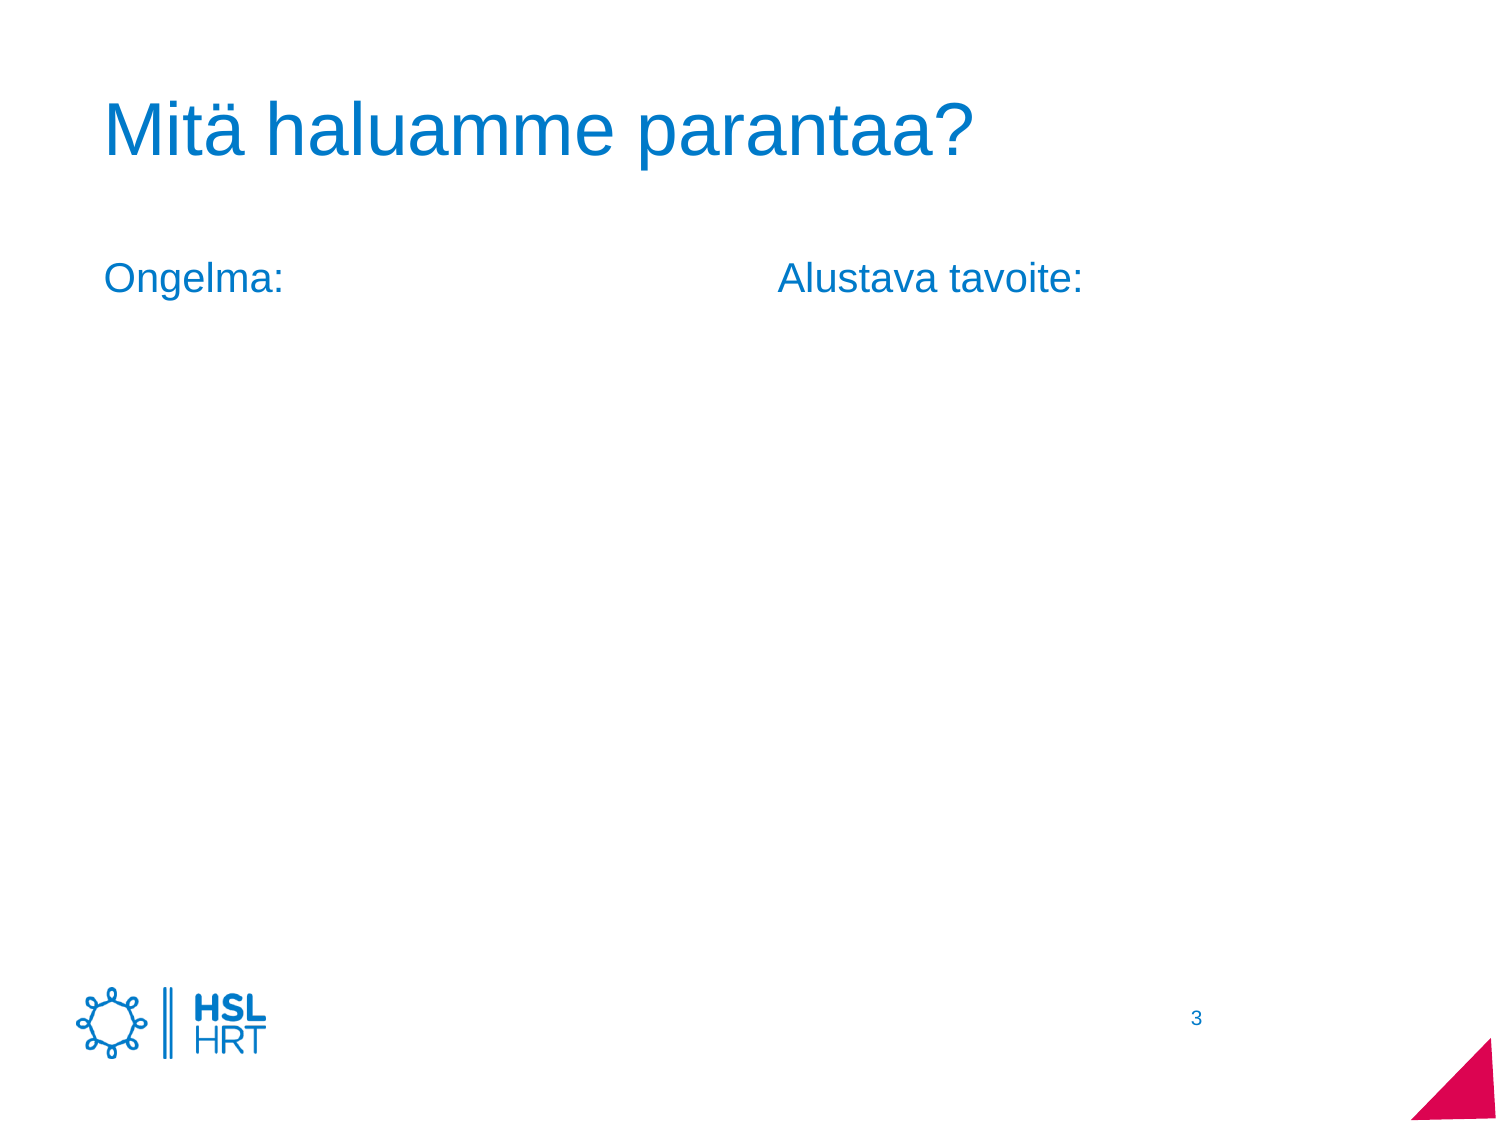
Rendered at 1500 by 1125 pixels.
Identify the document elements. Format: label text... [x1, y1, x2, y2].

text_box [1410, 1037, 1496, 1121]
picture [76, 987, 266, 1059]
title Mitä haluamme parantaa? [88, 42, 1412, 220]
slide_number 3 [1175, 999, 1259, 1035]
list Alustava tavoite: [762, 243, 1412, 965]
list Ongelma: [88, 243, 738, 965]
